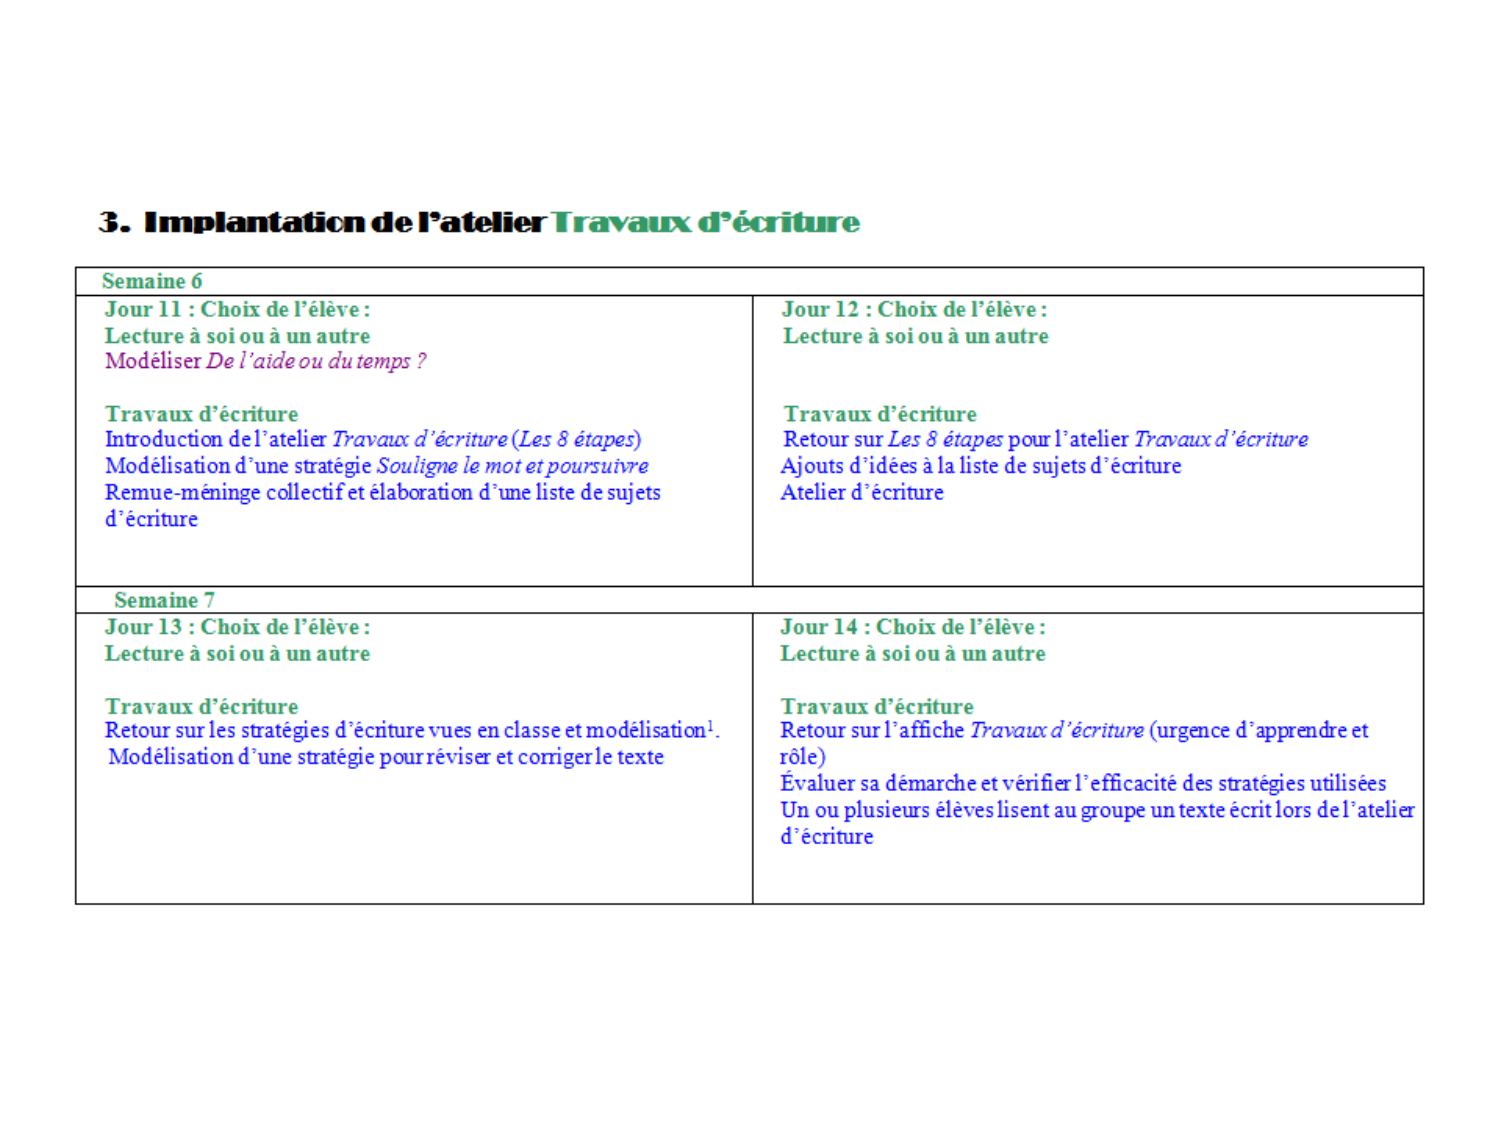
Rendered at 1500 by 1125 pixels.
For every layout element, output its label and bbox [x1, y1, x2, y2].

picture [44, 198, 1456, 927]
